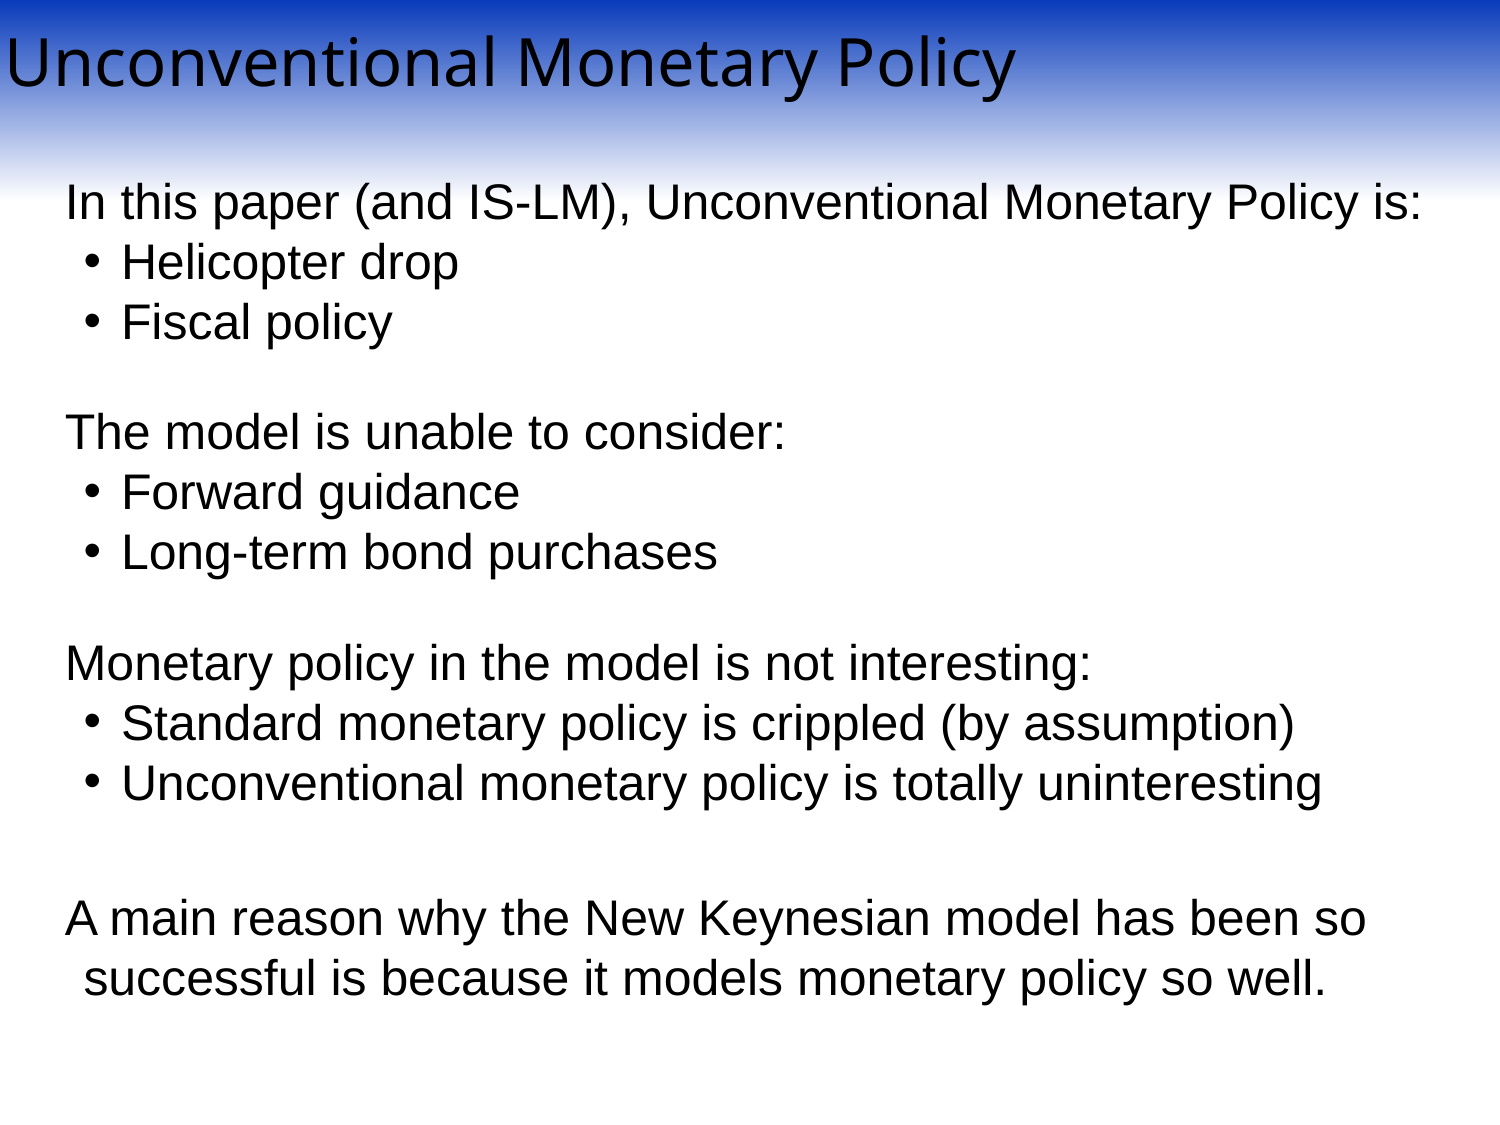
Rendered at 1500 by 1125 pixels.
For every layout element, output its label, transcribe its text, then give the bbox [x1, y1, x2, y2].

text_box In this paper (and IS-LM), Unconventional Monetary Policy is: Helicopter drop Fiscal policy The model is unable to consider: Forward guidance Long-term bond purchases Monetary policy in the model is not interesting: Standard monetary policy is crippled (by assumption) Unconventional monetary policy is totally uninteresting A main reason why the New Keynesian model has been so successful is because it models monetary policy so well. [49, 162, 1475, 1013]
text_box Unconventional Monetary Policy [0, 12, 1033, 108]
